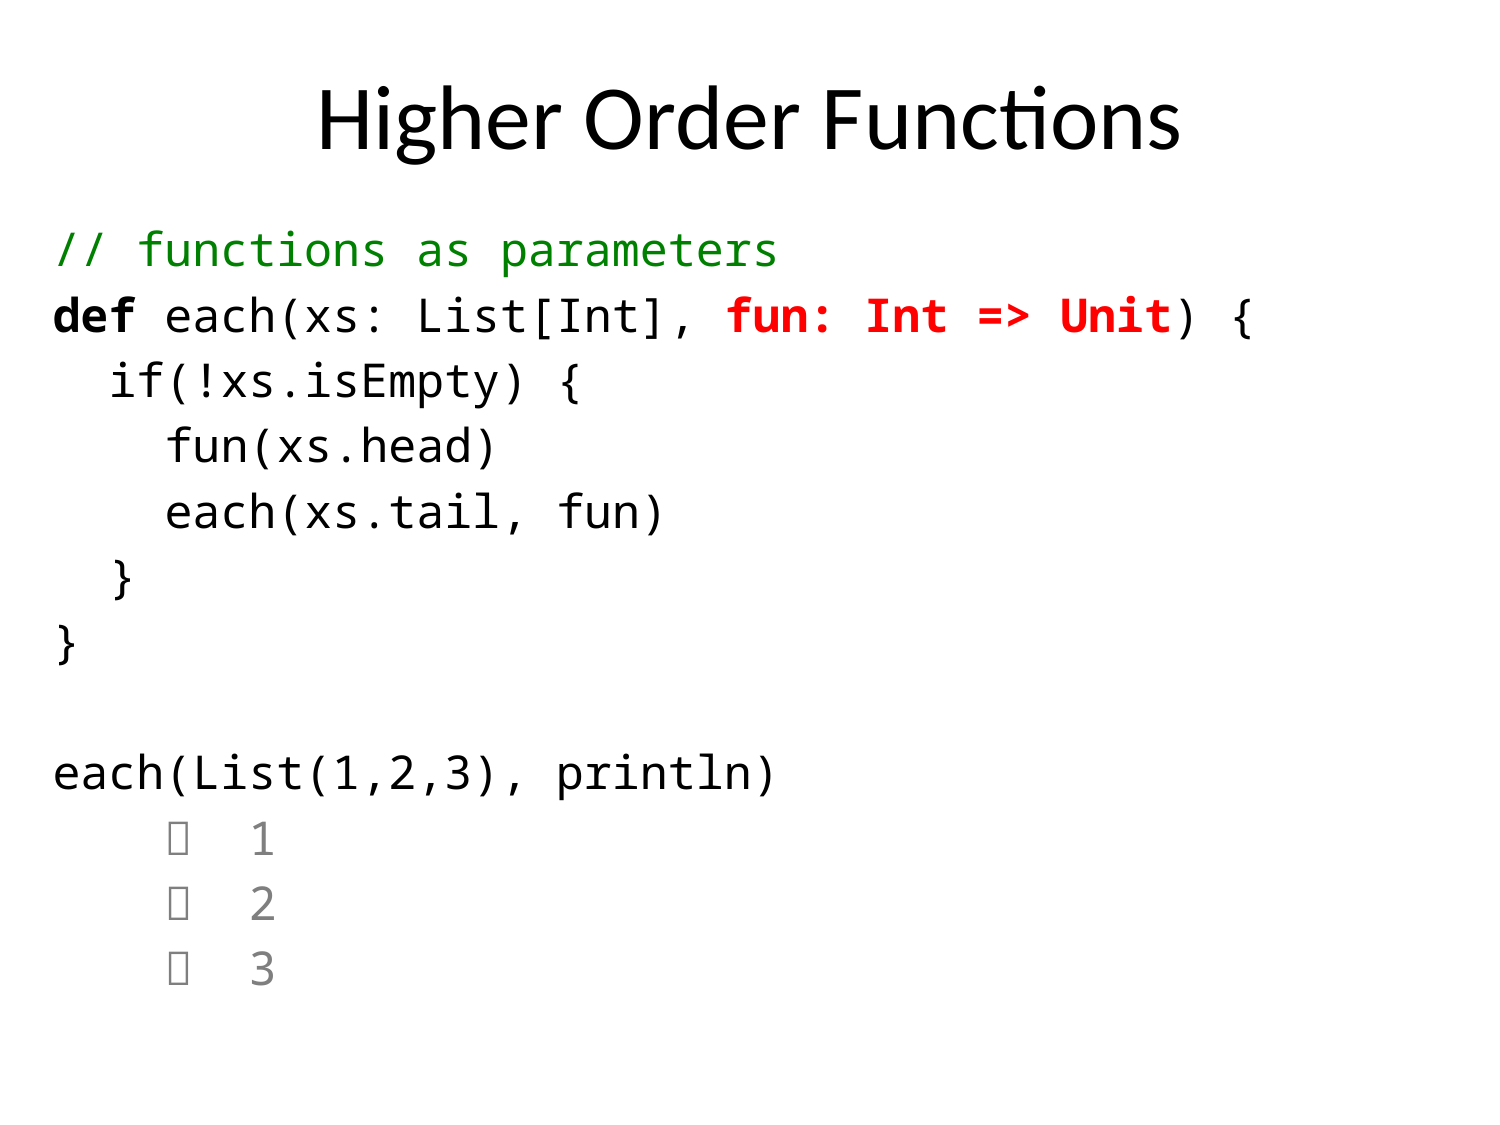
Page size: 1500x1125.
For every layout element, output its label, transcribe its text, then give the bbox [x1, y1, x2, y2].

list // functions as parameters def each(xs: List[Int], fun: Int => Unit) { if(!xs.isEmpty) { fun(xs.head) each(xs.tail, fun) } } each(List(1,2,3), println)  1  2  3 [37, 212, 1463, 1005]
title Higher Order Functions [37, 24, 1463, 200]
